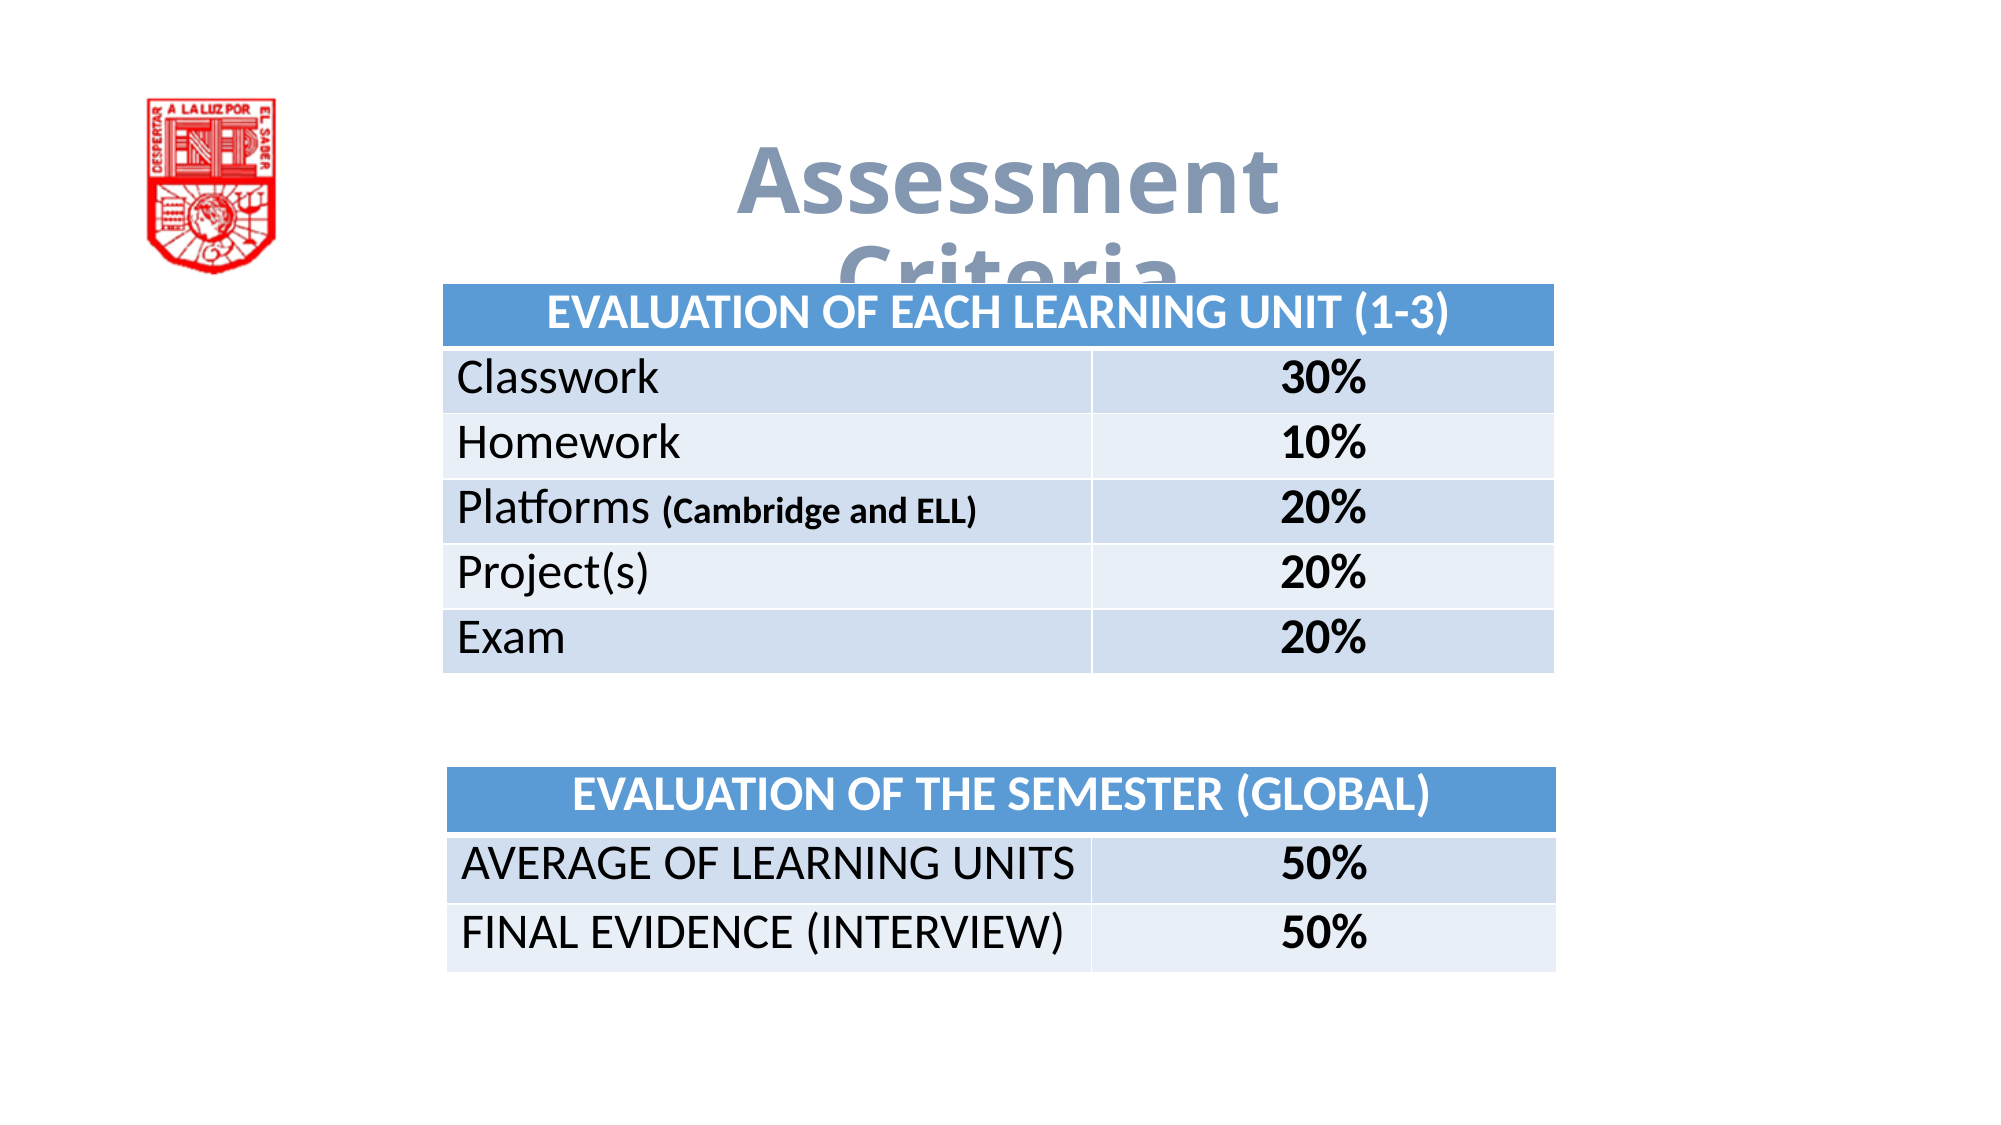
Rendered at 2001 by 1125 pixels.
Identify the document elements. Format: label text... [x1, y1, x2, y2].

table_cell Project(s) [443, 545, 1091, 608]
table_cell Classwork [443, 351, 1091, 413]
picture [137, 86, 287, 284]
table_cell 30% [1093, 351, 1554, 413]
table_header EVALUATION OF EACH LEARNING UNIT (1-3) [443, 284, 1554, 346]
table_cell Platforms (Cambridge and ELL) [443, 480, 1091, 543]
table_cell Homework [443, 414, 1091, 478]
table_cell 20% [1093, 545, 1554, 608]
table_cell Exam [443, 610, 1091, 673]
table_cell 50% [1092, 838, 1556, 903]
table_cell 10% [1093, 414, 1554, 478]
table_cell 20% [1093, 610, 1554, 673]
table_cell 50% [1092, 905, 1556, 972]
table_cell AVERAGE OF LEARNING UNITS [447, 838, 1091, 903]
table_header EVALUATION OF THE SEMESTER (GLOBAL) [447, 767, 1556, 832]
text_box Assessment Criteria [562, 127, 1457, 239]
table_cell 20% [1093, 480, 1554, 543]
table_cell FINAL EVIDENCE (INTERVIEW) [447, 905, 1091, 972]
